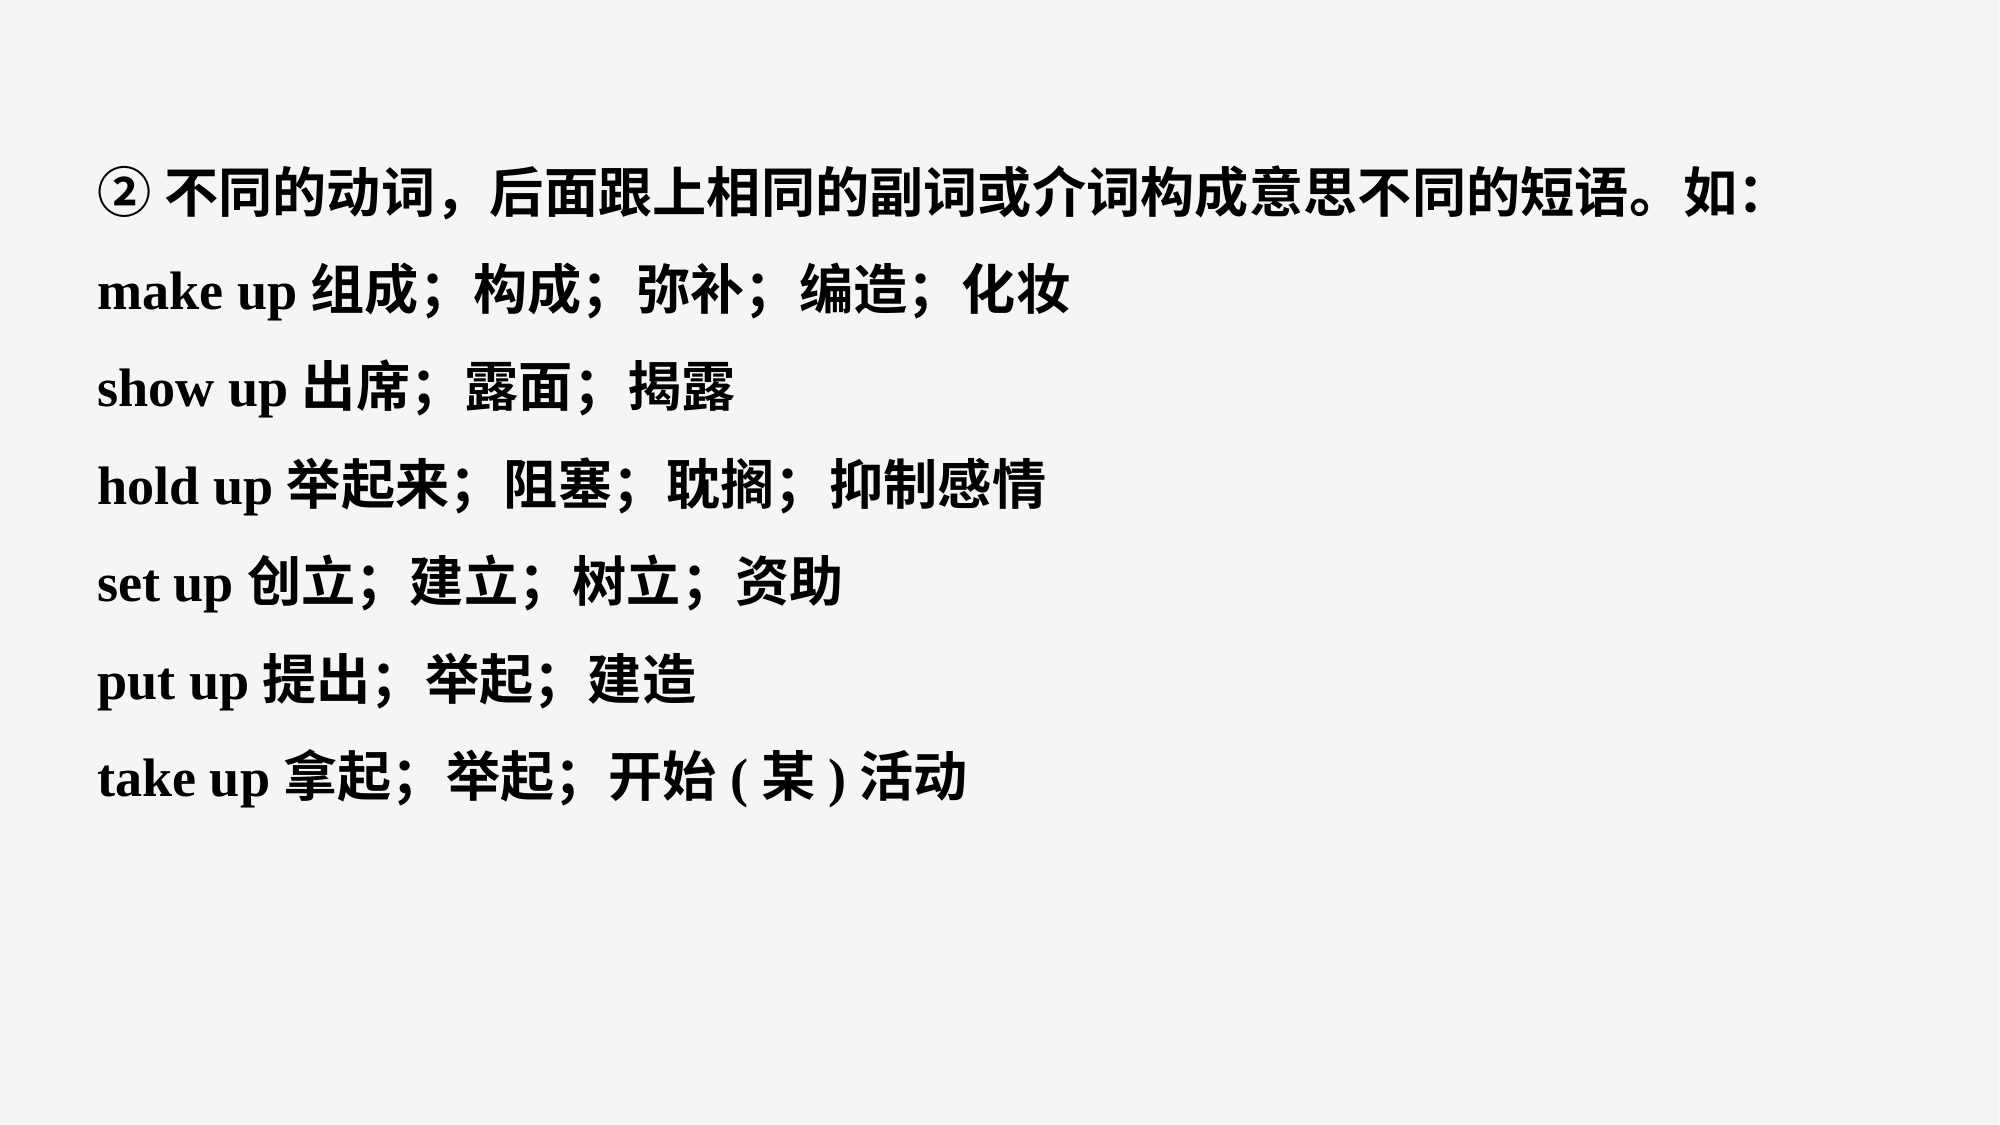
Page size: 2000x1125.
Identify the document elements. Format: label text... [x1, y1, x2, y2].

text_box ②不同的动词，后面跟上相同的副词或介词构成意思不同的短语。如： make up组成；构成；弥补；编造；化妆 show up出席；露面；揭露 hold up举起来；阻塞；耽搁；抑制感情 set up创立；建立；树立；资助 put up提出；举起；建造 take up拿起；举起；开始(某)活动 [82, 117, 1918, 815]
